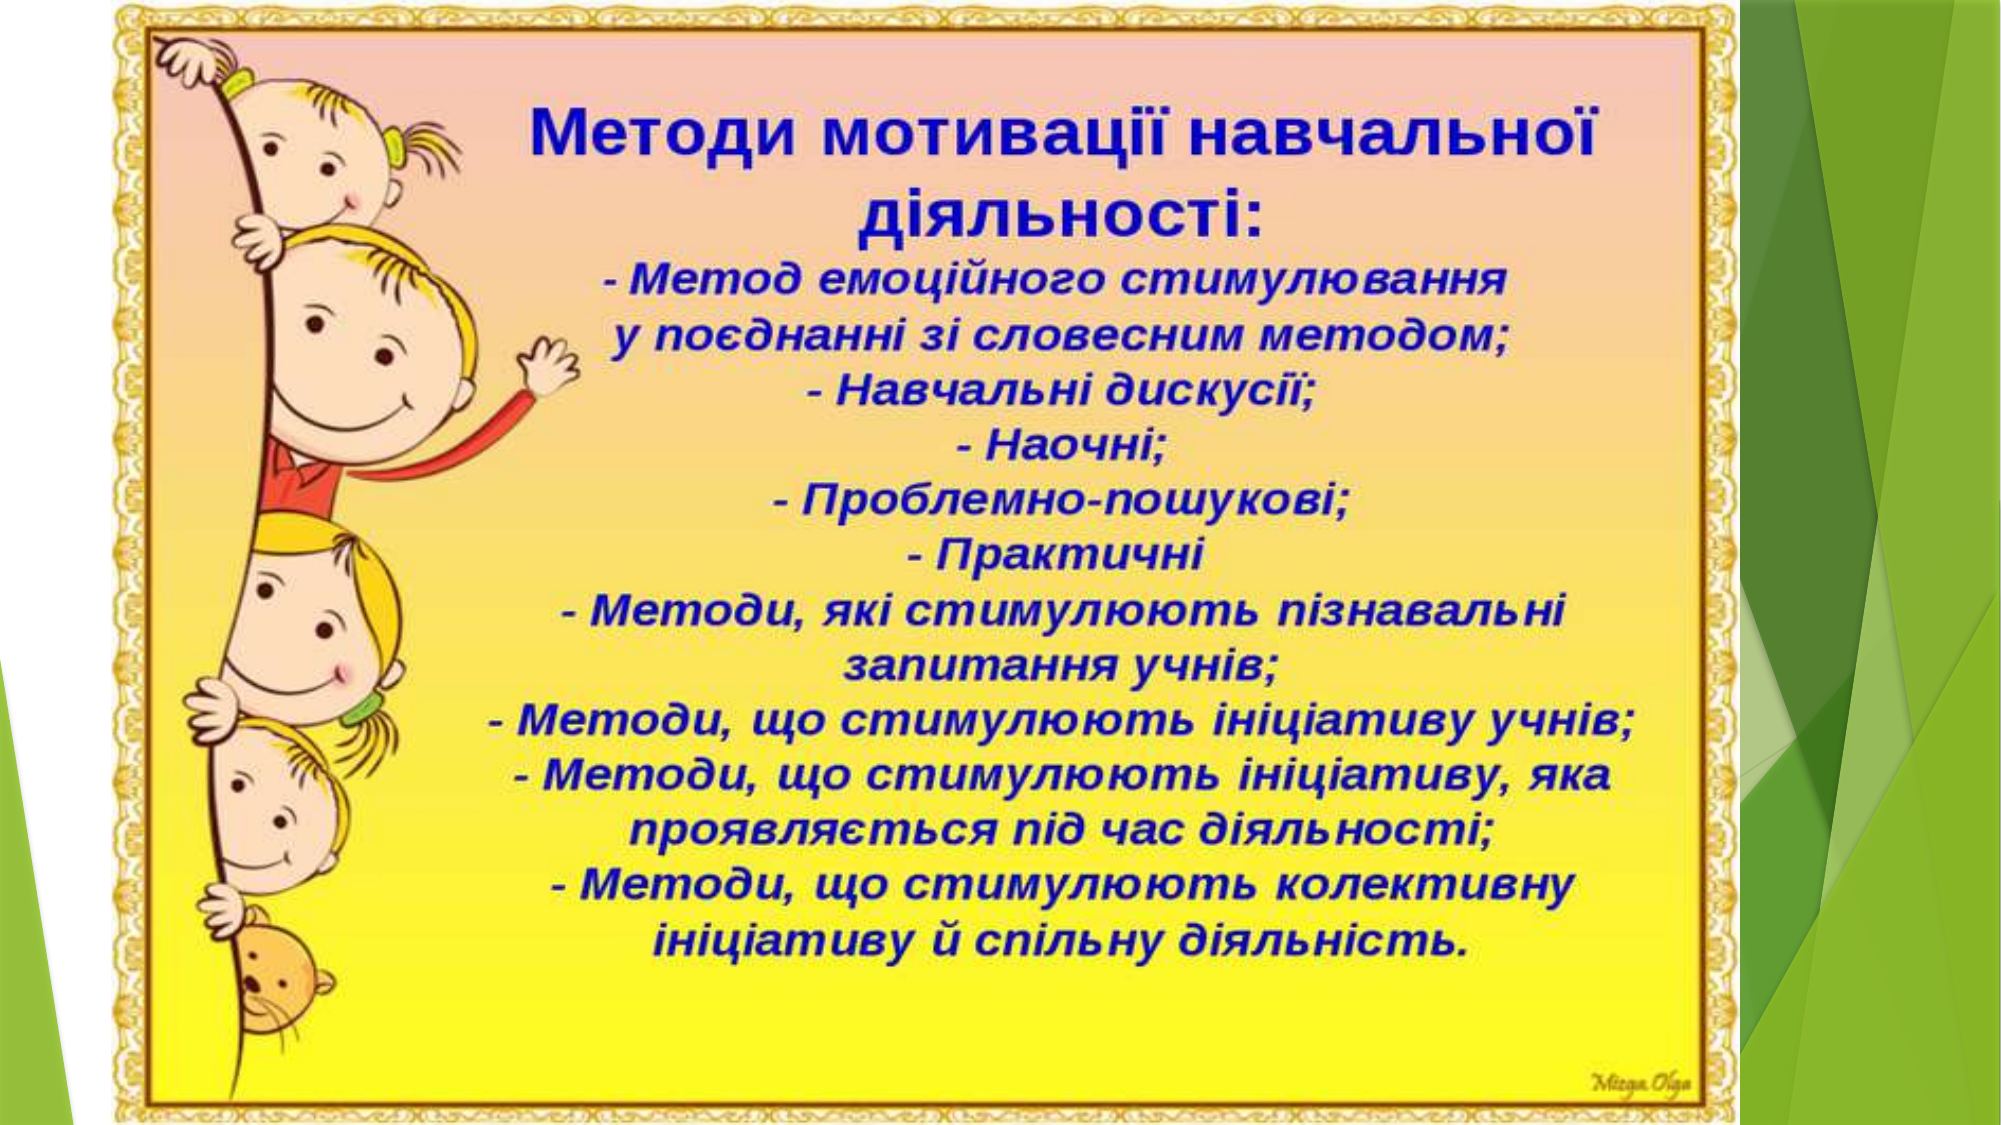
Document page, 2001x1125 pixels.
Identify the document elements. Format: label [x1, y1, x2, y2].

list [110, 0, 1740, 1125]
